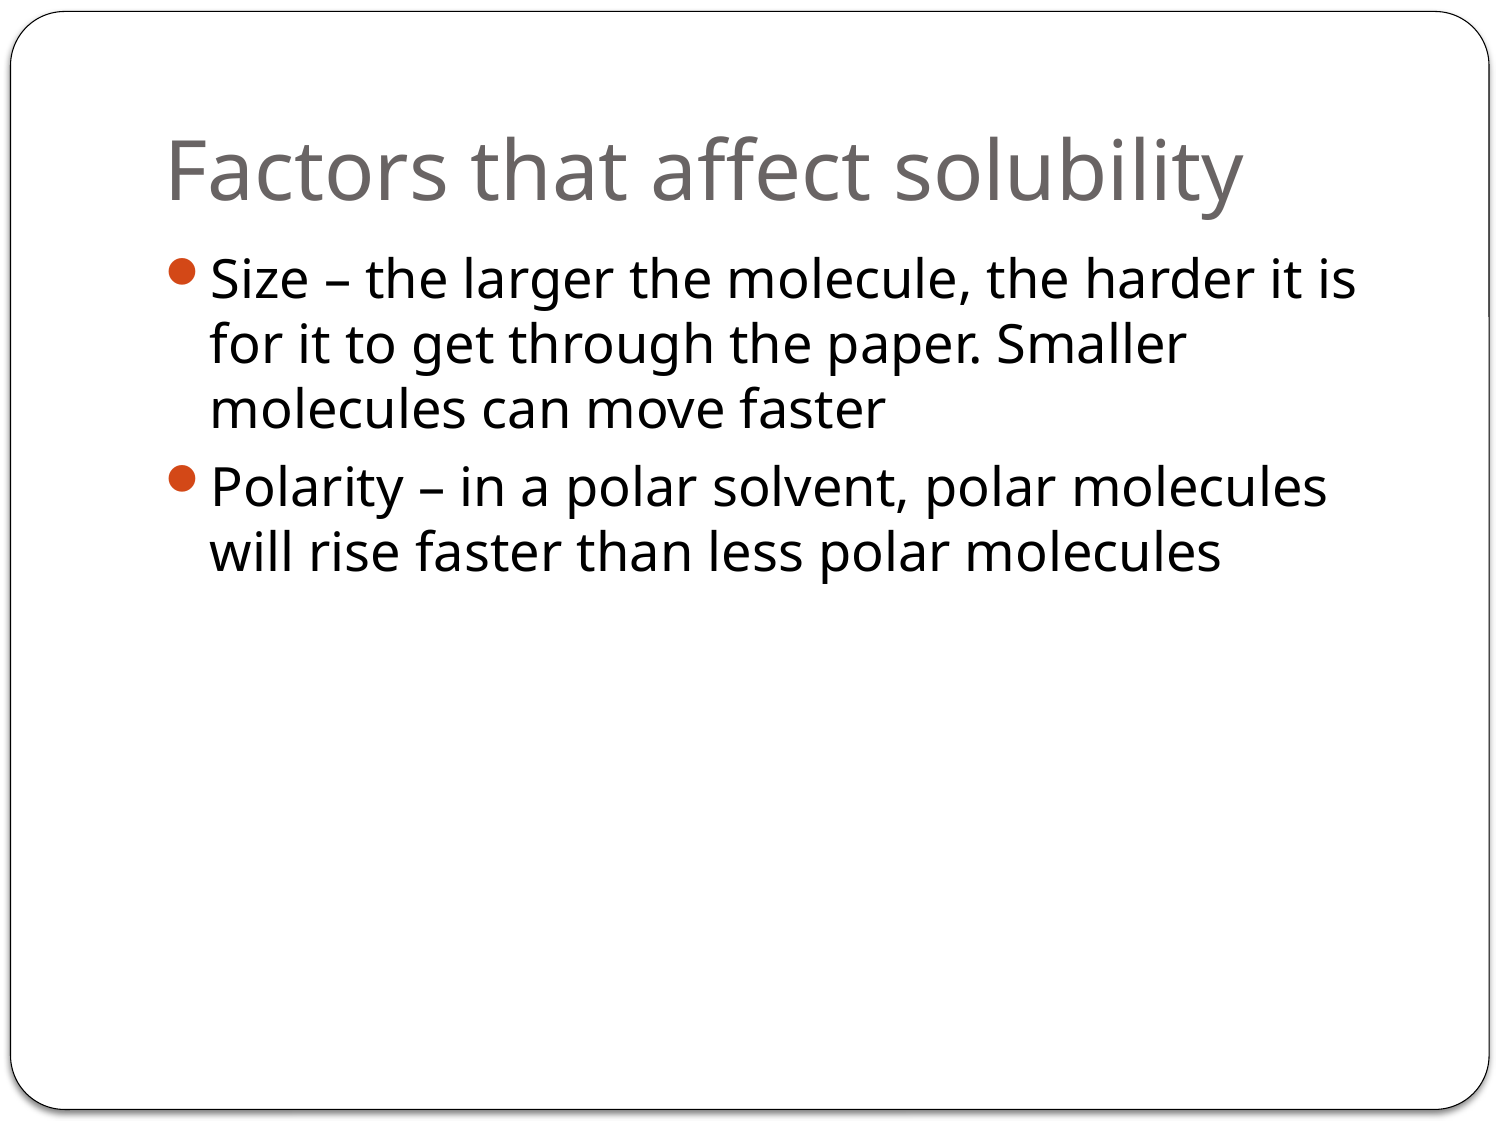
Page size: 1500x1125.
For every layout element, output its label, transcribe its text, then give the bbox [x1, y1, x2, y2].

title Factors that affect solubility [150, 45, 1425, 233]
list Size – the larger the molecule, the harder it is for it to get through the paper. Smaller molecules can move faster Polarity – in a polar solvent, polar molecules will rise faster than less polar molecules [150, 237, 1425, 988]
